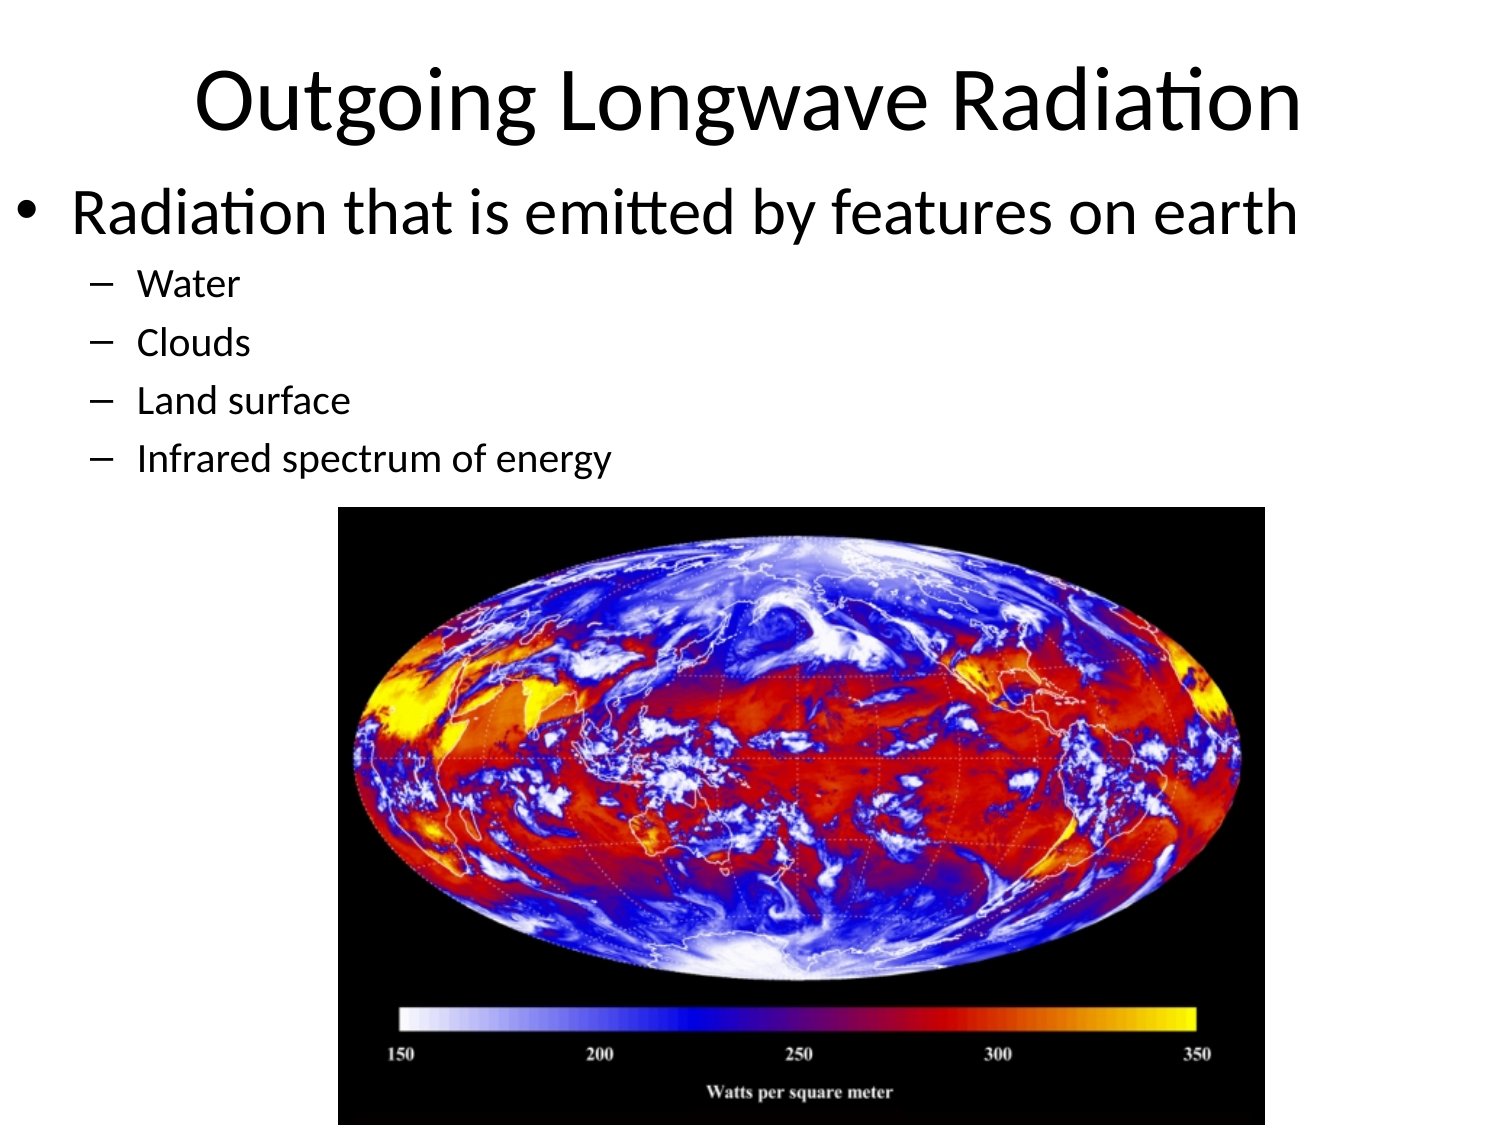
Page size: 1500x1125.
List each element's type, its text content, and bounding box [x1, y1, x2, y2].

picture [337, 507, 1265, 1125]
list Radiation that is emitted by features on earth Water Clouds Land surface Infrared spectrum of energy [0, 160, 1500, 508]
title Outgoing Longwave Radiation [75, 0, 1425, 160]
